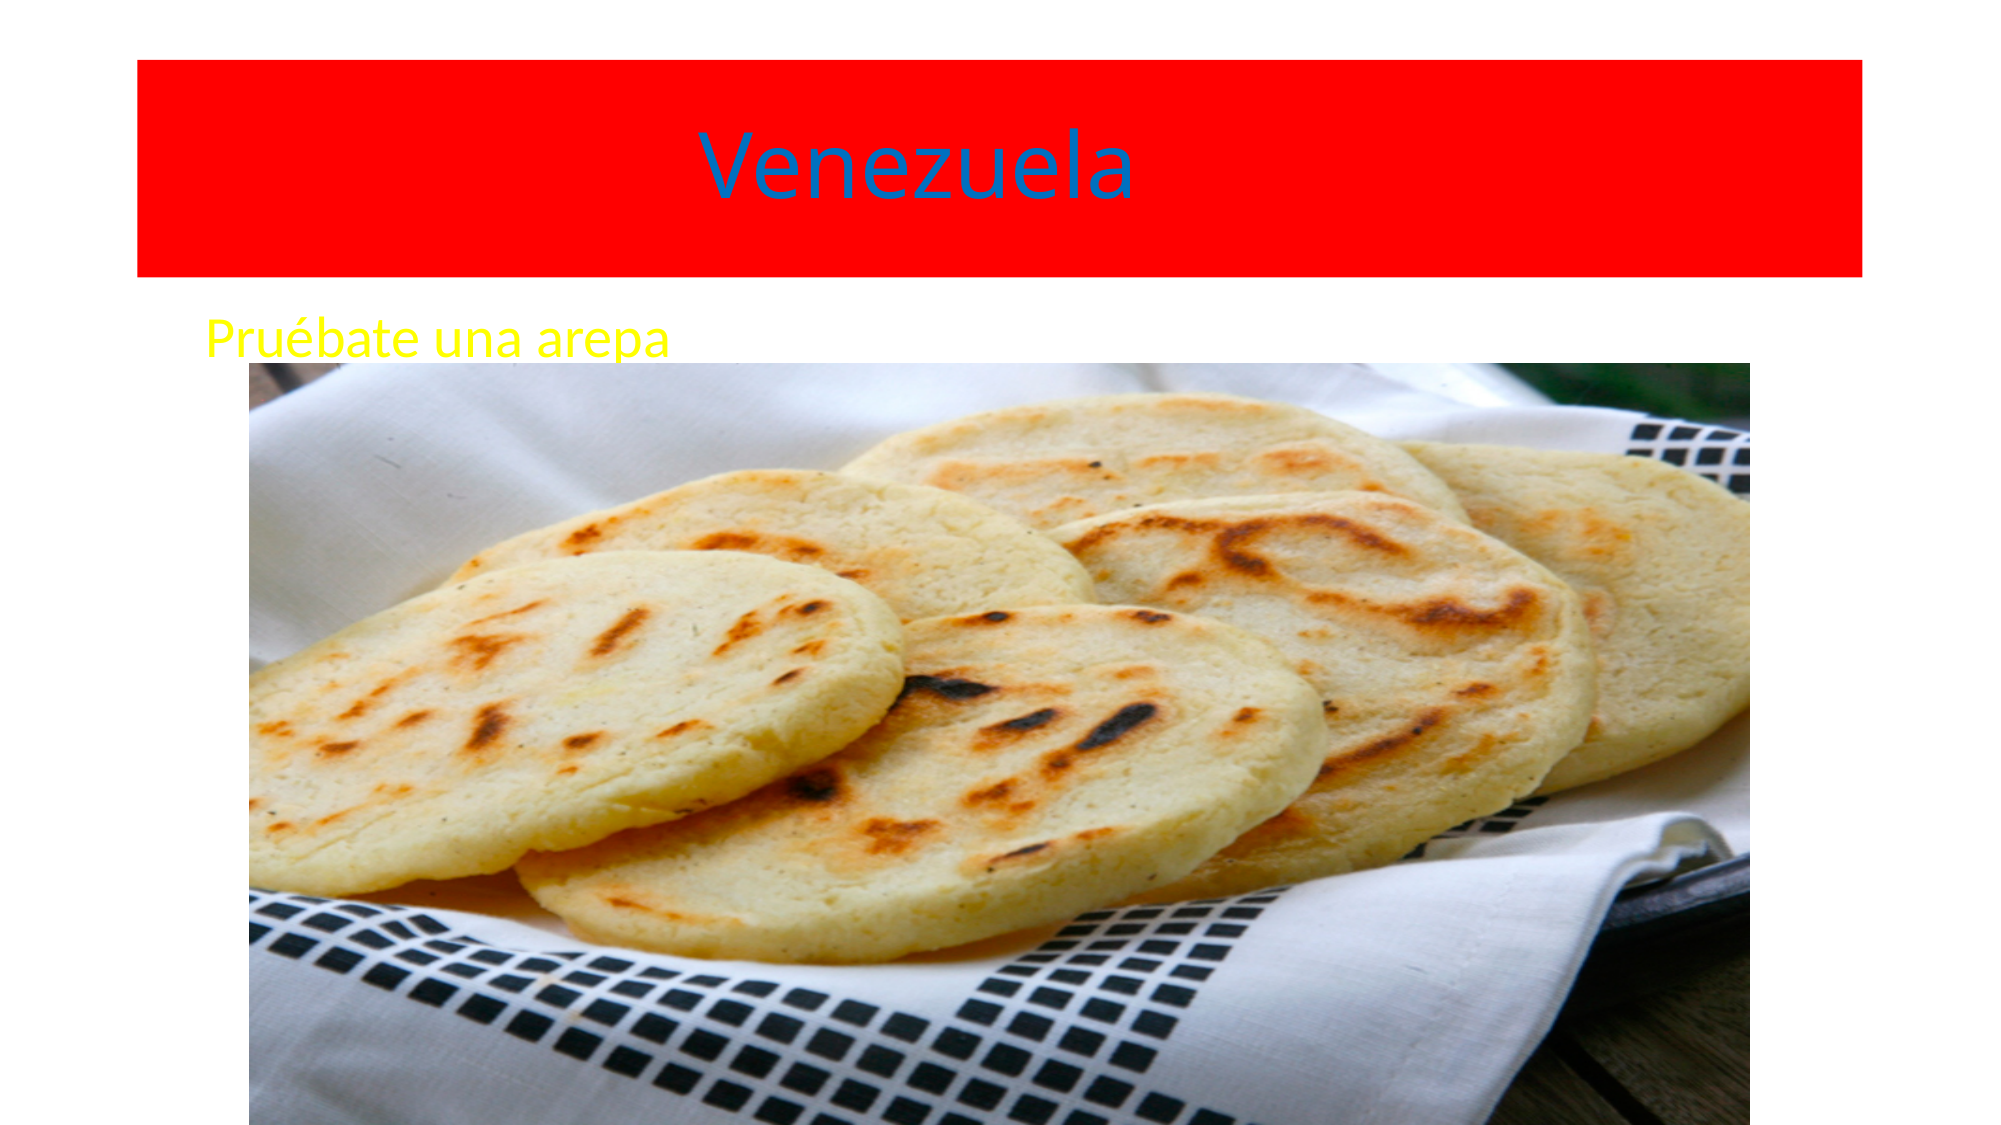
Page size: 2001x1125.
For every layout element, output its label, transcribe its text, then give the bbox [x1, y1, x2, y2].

title Venezuela [137, 59, 1863, 278]
list Pruébate una arepa [137, 299, 1863, 1125]
picture [249, 363, 1750, 1125]
